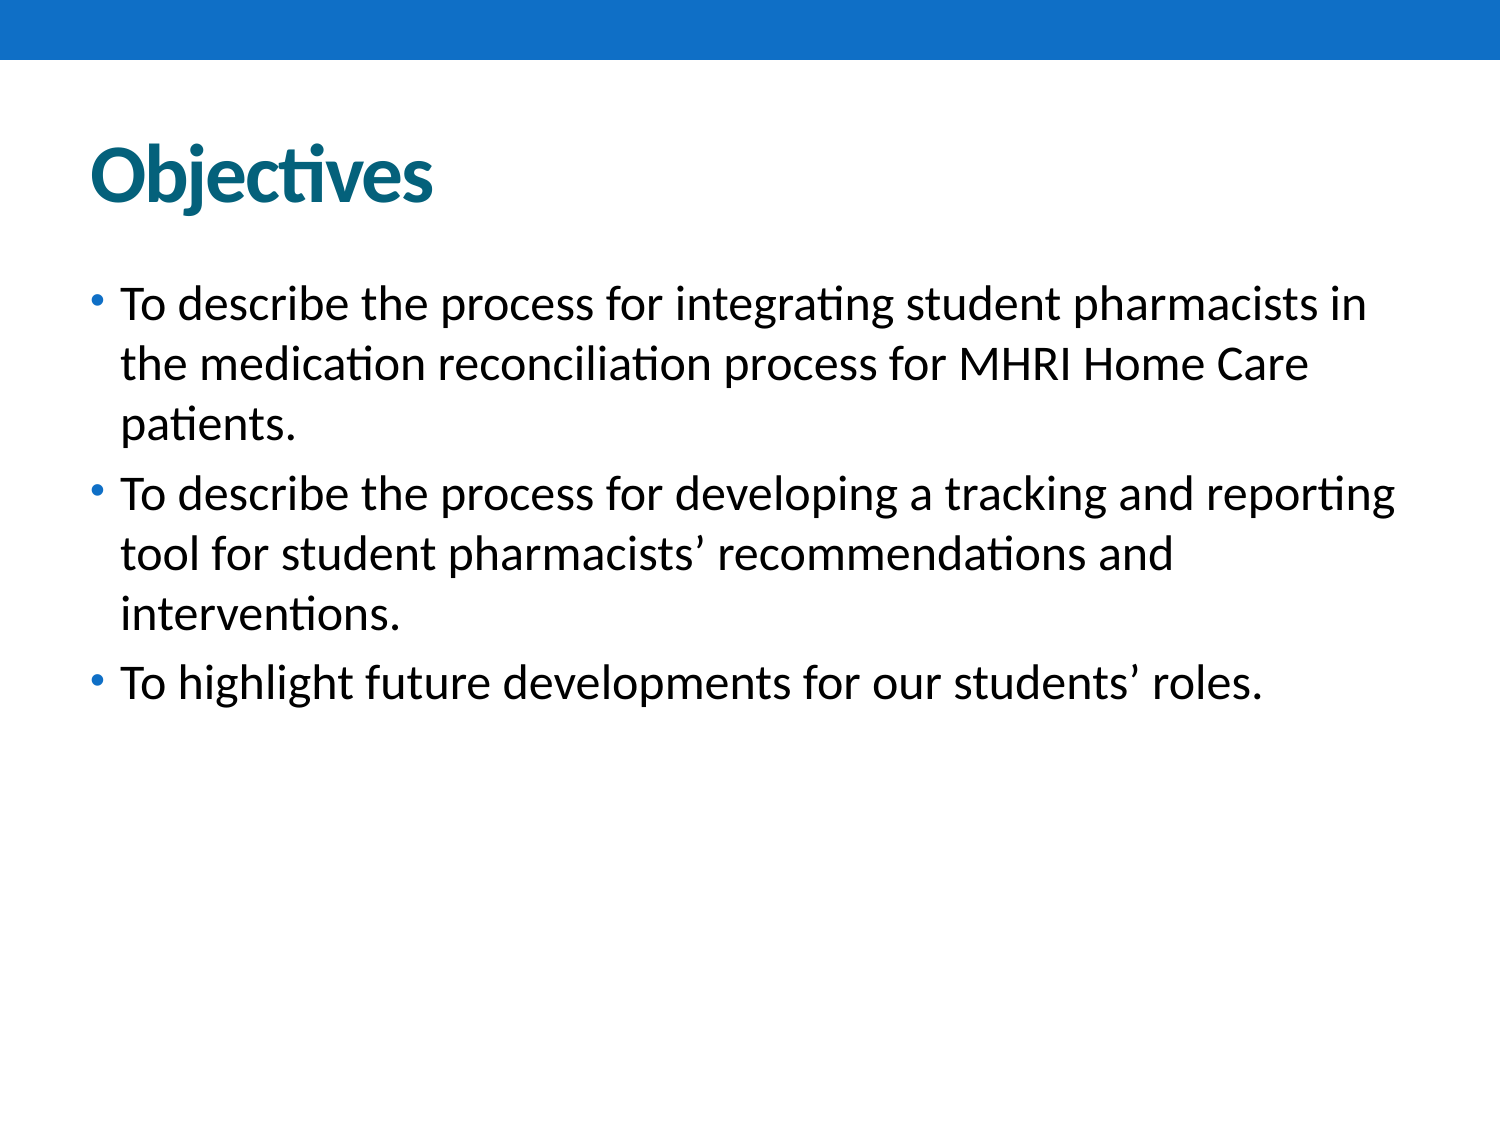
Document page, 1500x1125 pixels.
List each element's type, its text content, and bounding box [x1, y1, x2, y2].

list To describe the process for integrating student pharmacists in the medication reconciliation process for MHRI Home Care patients. To describe the process for developing a tracking and reporting tool for student pharmacists’ recommendations and interventions. To highlight future developments for our students’ roles. [75, 262, 1425, 1063]
title Objectives [75, 87, 1425, 250]
